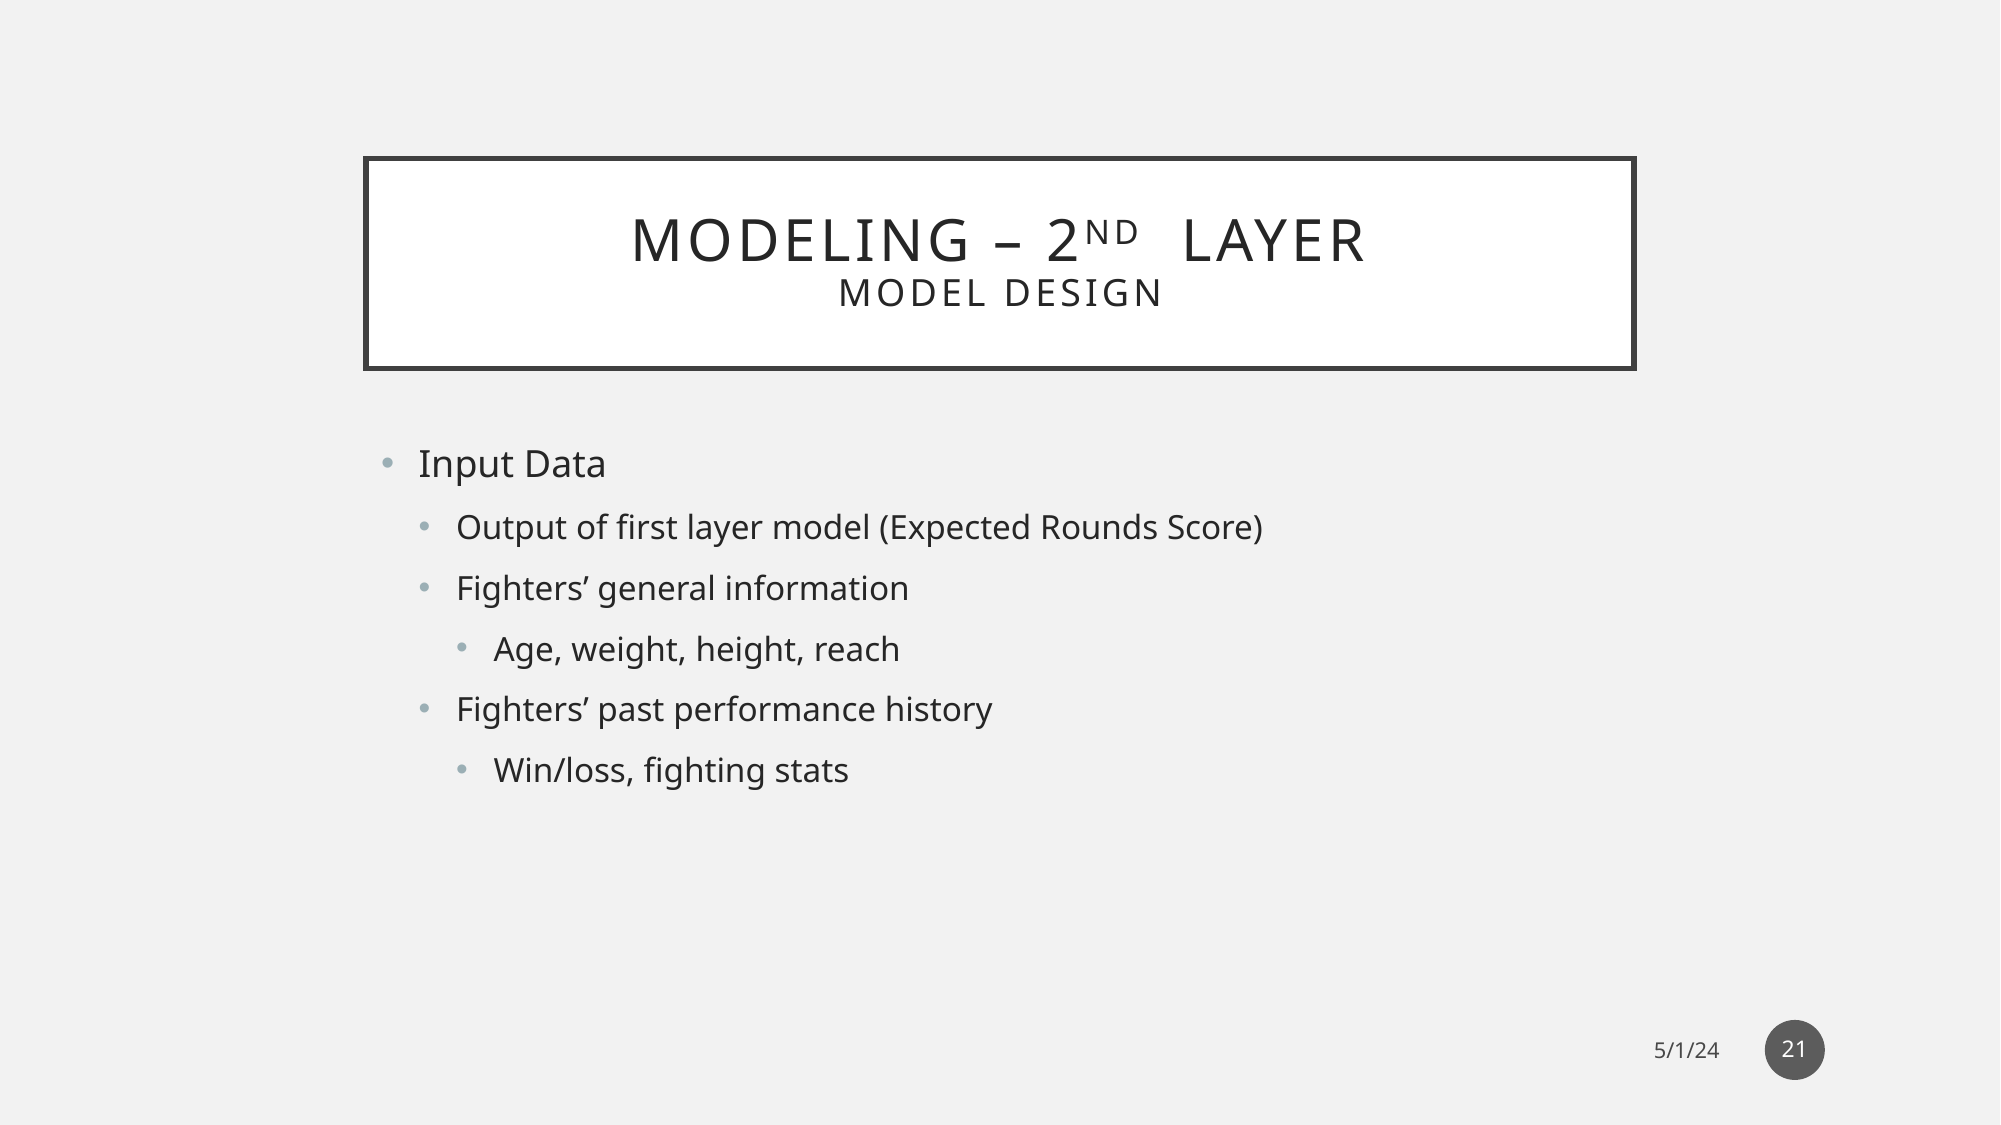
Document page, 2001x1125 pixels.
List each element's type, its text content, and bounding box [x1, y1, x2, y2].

title Modeling – 2nd Layer Model design [363, 156, 1637, 371]
list Input Data Output of first layer model (Expected Rounds Score) Fighters’ general information Age, weight, height, reach Fighters’ past performance history Win/loss, fighting stats [366, 432, 1634, 942]
slide_number 21 [1764, 1019, 1825, 1080]
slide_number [1283, 1023, 1735, 1077]
